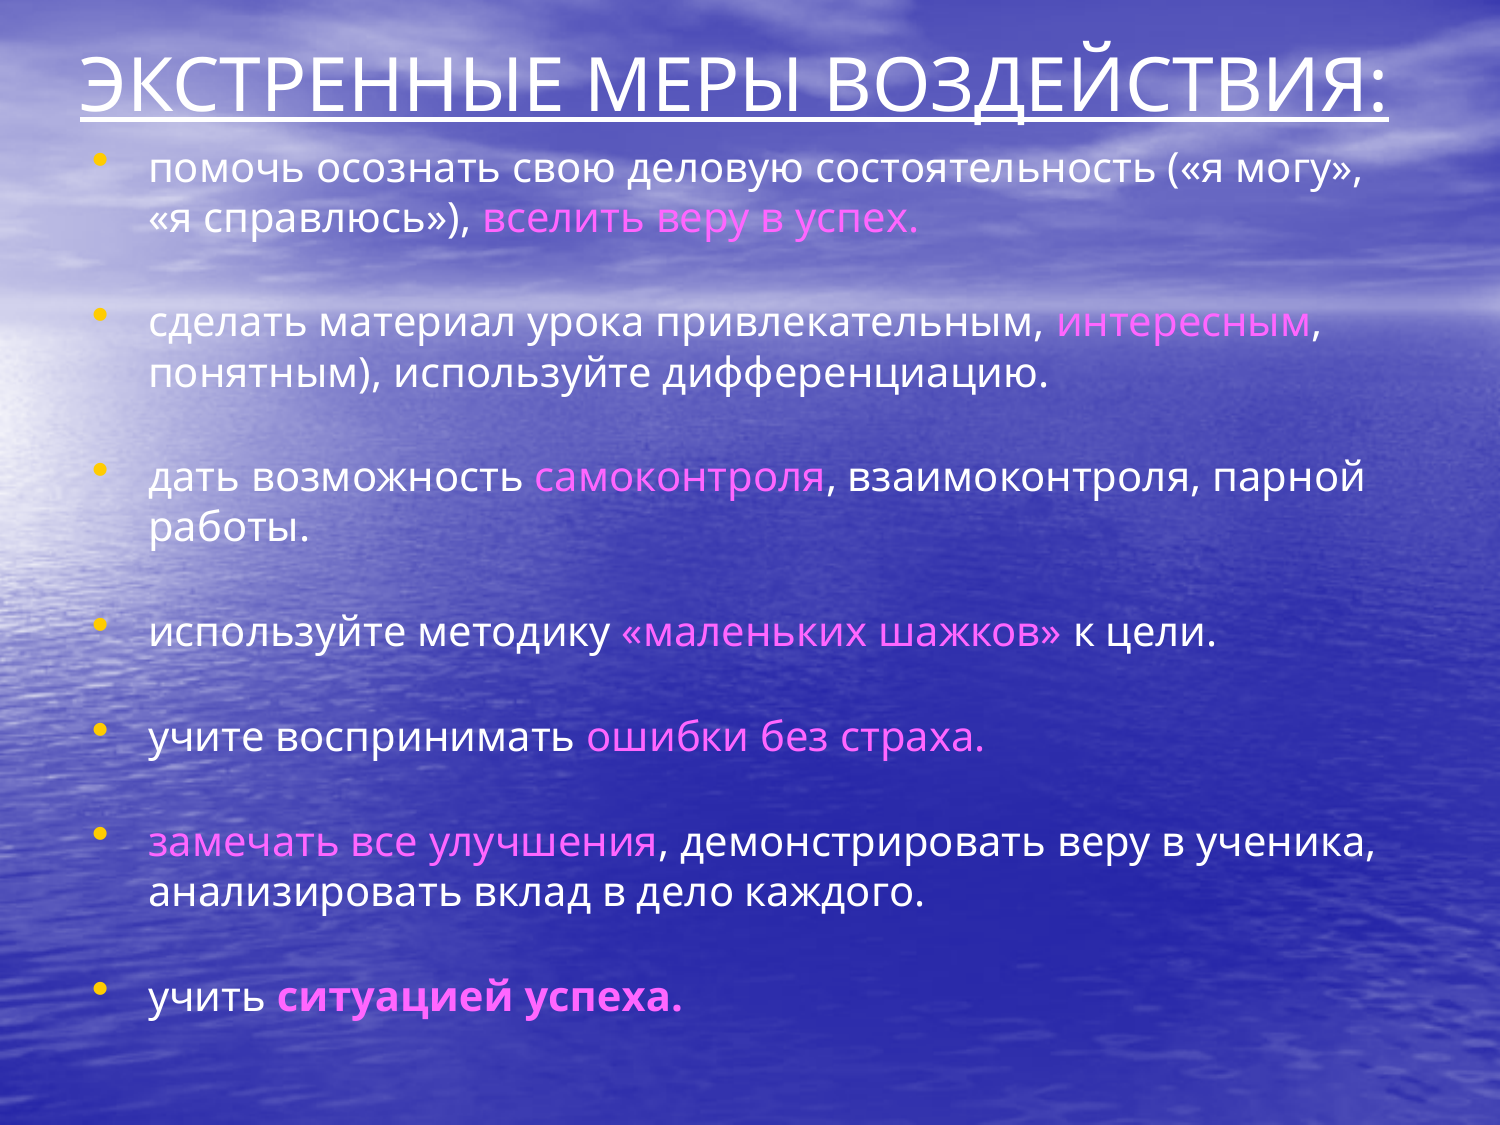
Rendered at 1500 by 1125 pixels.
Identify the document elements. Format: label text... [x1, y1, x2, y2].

title ЭКСТРЕННЫЕ МЕРЫ ВОЗДЕЙСТВИЯ: [64, 30, 1416, 133]
list помочь осознать свою деловую состоятельность («я могу», «я справлюсь»), вселить веру в успех. сделать материал урока привлекательным, интересным, понятным), используйте дифференциацию. дать возможность самоконтроля, взаимоконтроля, парной работы. используйте методику «маленьких шажков» к цели. учите воспринимать ошибки без страха. замечать все улучшения, демонстрировать веру в ученика, анализировать вклад в дело каждого. учить ситуацией успеха. [76, 132, 1428, 1125]
